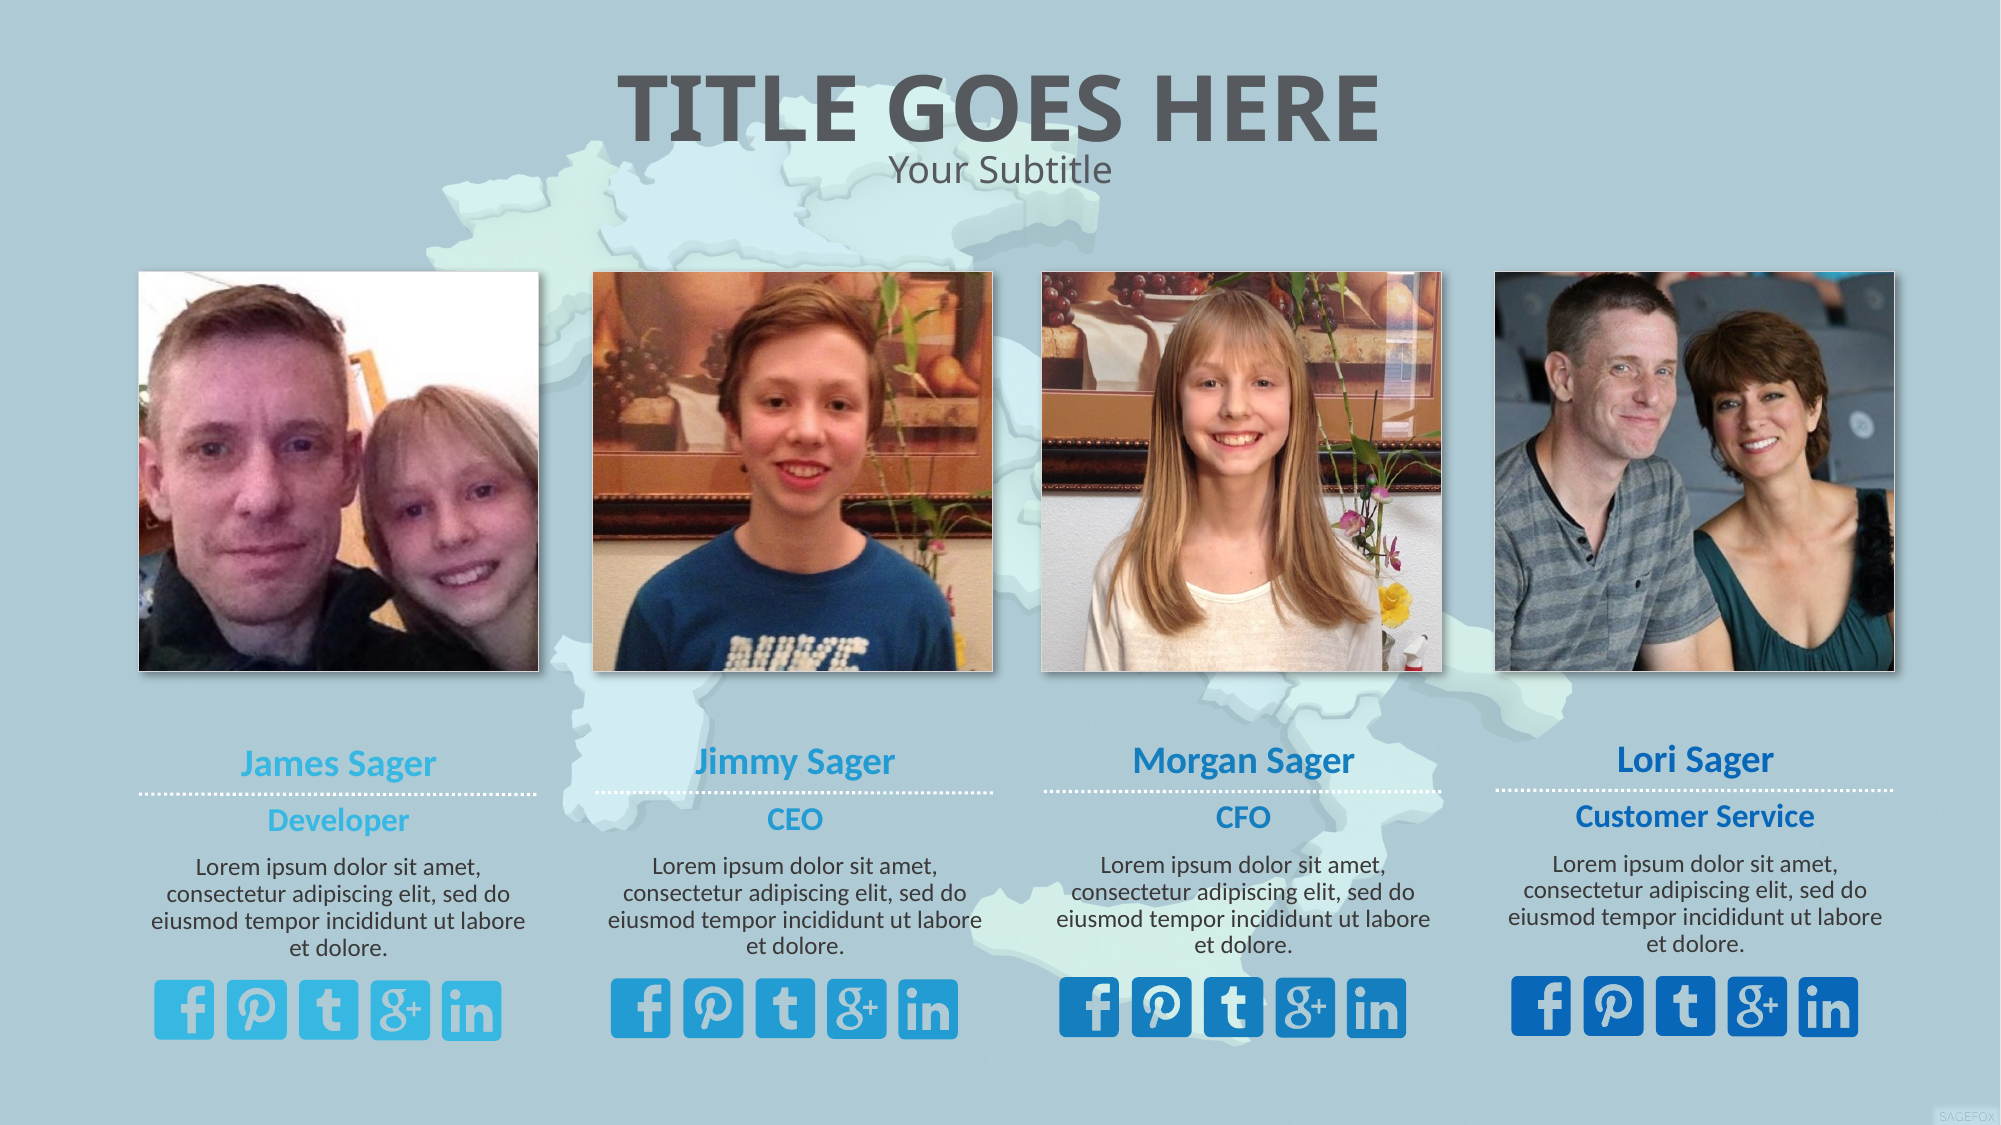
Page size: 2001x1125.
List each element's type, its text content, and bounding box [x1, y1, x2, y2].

text_box Jimmy Sager [620, 740, 971, 784]
text_box Developer [163, 799, 514, 842]
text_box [548, 42, 1452, 199]
text_box Lori Sager [1520, 738, 1871, 781]
text_box [1040, 270, 1442, 672]
text_box Lorem ipsum dolor sit amet, consectetur adipiscing elit, sed do eiusmod tempor incididunt ut labore et dolore. [595, 852, 996, 966]
text_box CFO [1068, 797, 1419, 840]
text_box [610, 978, 958, 1040]
text_box [1494, 271, 1896, 673]
text_box James Sager [163, 742, 514, 785]
text_box Morgan Sager [1068, 739, 1419, 782]
text_box [591, 270, 993, 672]
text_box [1059, 977, 1407, 1039]
text_box Customer Service [1520, 796, 1871, 839]
text_box Lorem ipsum dolor sit amet, consectetur adipiscing elit, sed do eiusmod tempor incididunt ut labore et dolore. [138, 854, 539, 968]
text_box Lorem ipsum dolor sit amet, consectetur adipiscing elit, sed do eiusmod tempor incididunt ut labore et dolore. [1043, 851, 1444, 965]
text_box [1511, 976, 1859, 1038]
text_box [154, 979, 502, 1041]
text_box [138, 270, 540, 672]
text_box CEO [620, 798, 971, 841]
text_box Lorem ipsum dolor sit amet, consectetur adipiscing elit, sed do eiusmod tempor incididunt ut labore et dolore. [1495, 850, 1896, 964]
